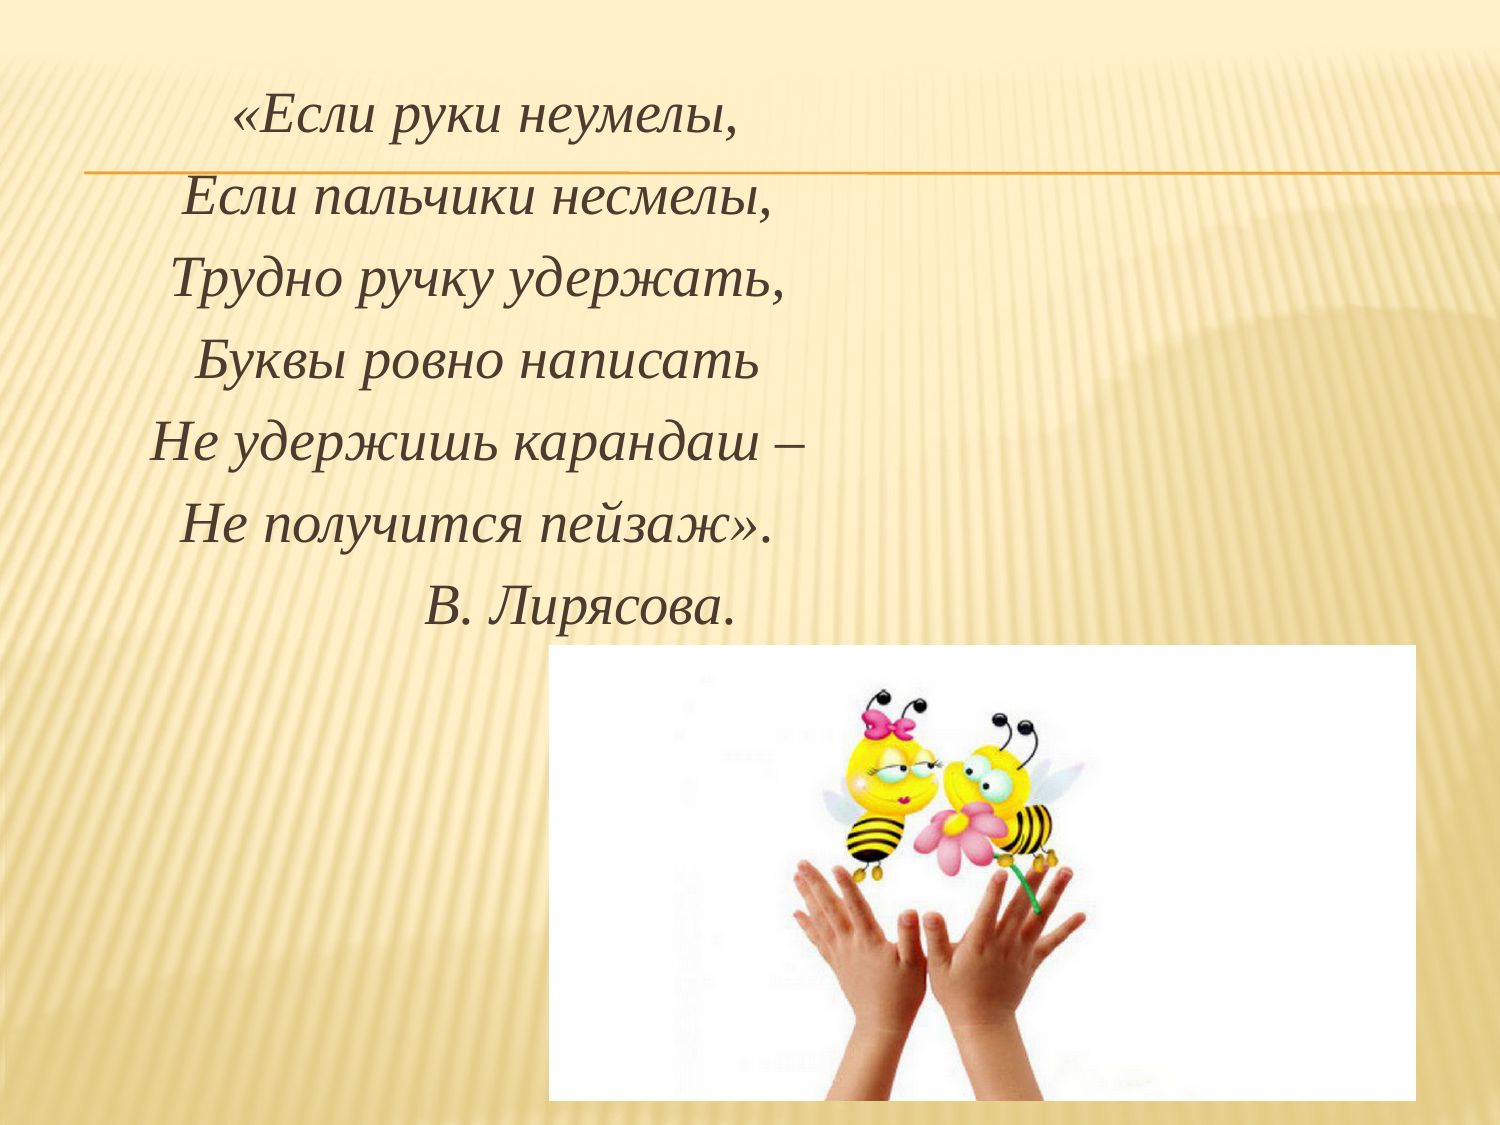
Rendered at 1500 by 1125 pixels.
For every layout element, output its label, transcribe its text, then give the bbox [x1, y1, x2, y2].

list «Если руки неумелы, Если пальчики несмелы, Трудно ручку удержать, Буквы ровно написать Не удержишь карандаш – Не получится пейзаж». В. Лирясова. [64, 66, 892, 646]
picture [548, 644, 1417, 1101]
